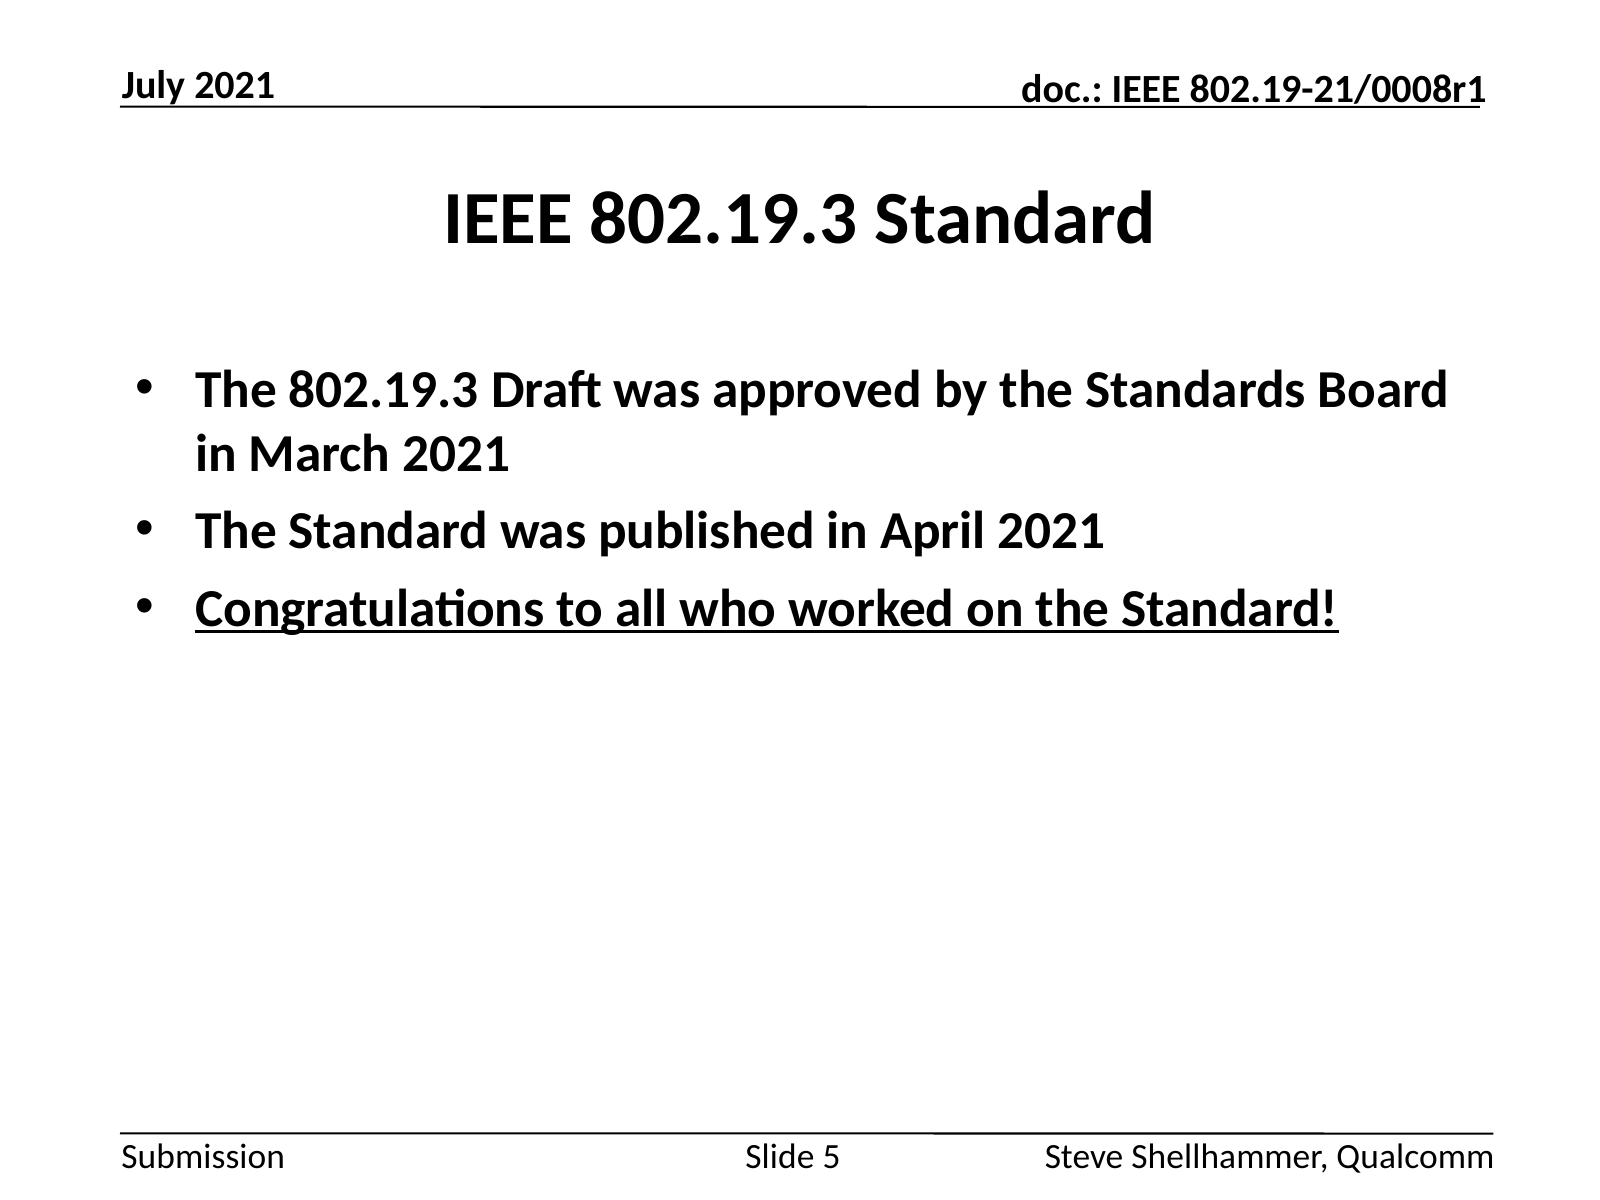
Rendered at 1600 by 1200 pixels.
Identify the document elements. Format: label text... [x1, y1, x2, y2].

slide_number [121, 58, 451, 107]
title IEEE 802.19.3 Standard [119, 119, 1480, 307]
slide_number Slide 5 [733, 1132, 854, 1197]
footer Steve Shellhammer, Qualcomm [937, 1132, 1495, 1174]
list The 802.19.3 Draft was approved by the Standards Board in March 2021 The Standard was published in April 2021 Congratulations to all who worked on the Standard! [119, 346, 1480, 1067]
